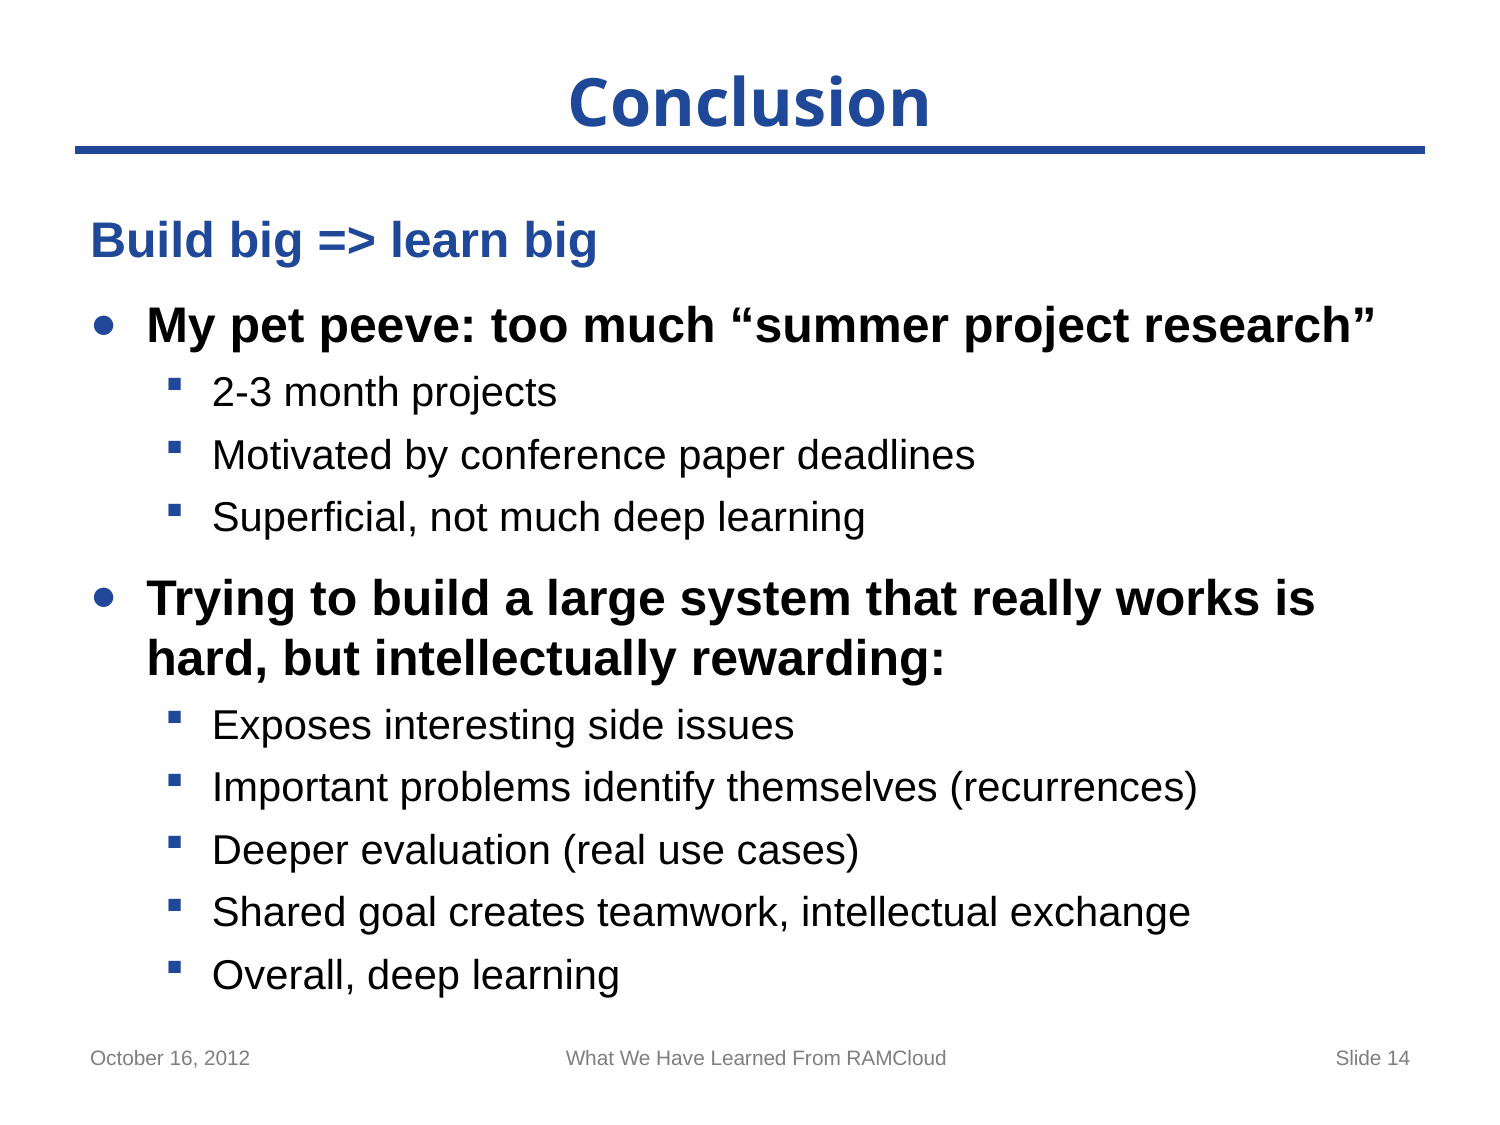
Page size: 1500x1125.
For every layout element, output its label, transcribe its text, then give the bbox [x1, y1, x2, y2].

slide_number Slide 14 [1074, 1037, 1425, 1103]
list Build big => learn big My pet peeve: too much “summer project research” 2-3 month projects Motivated by conference paper deadlines Superficial, not much deep learning Trying to build a large system that really works is hard, but intellectually rewarding: Exposes interesting side issues Important problems identify themselves (recurrences) Deeper evaluation (real use cases) Shared goal creates teamwork, intellectual exchange Overall, deep learning [75, 200, 1425, 1005]
footer What We Have Learned From RAMCloud [474, 1037, 1038, 1103]
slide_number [75, 1037, 425, 1103]
title Conclusion [75, 50, 1425, 150]
